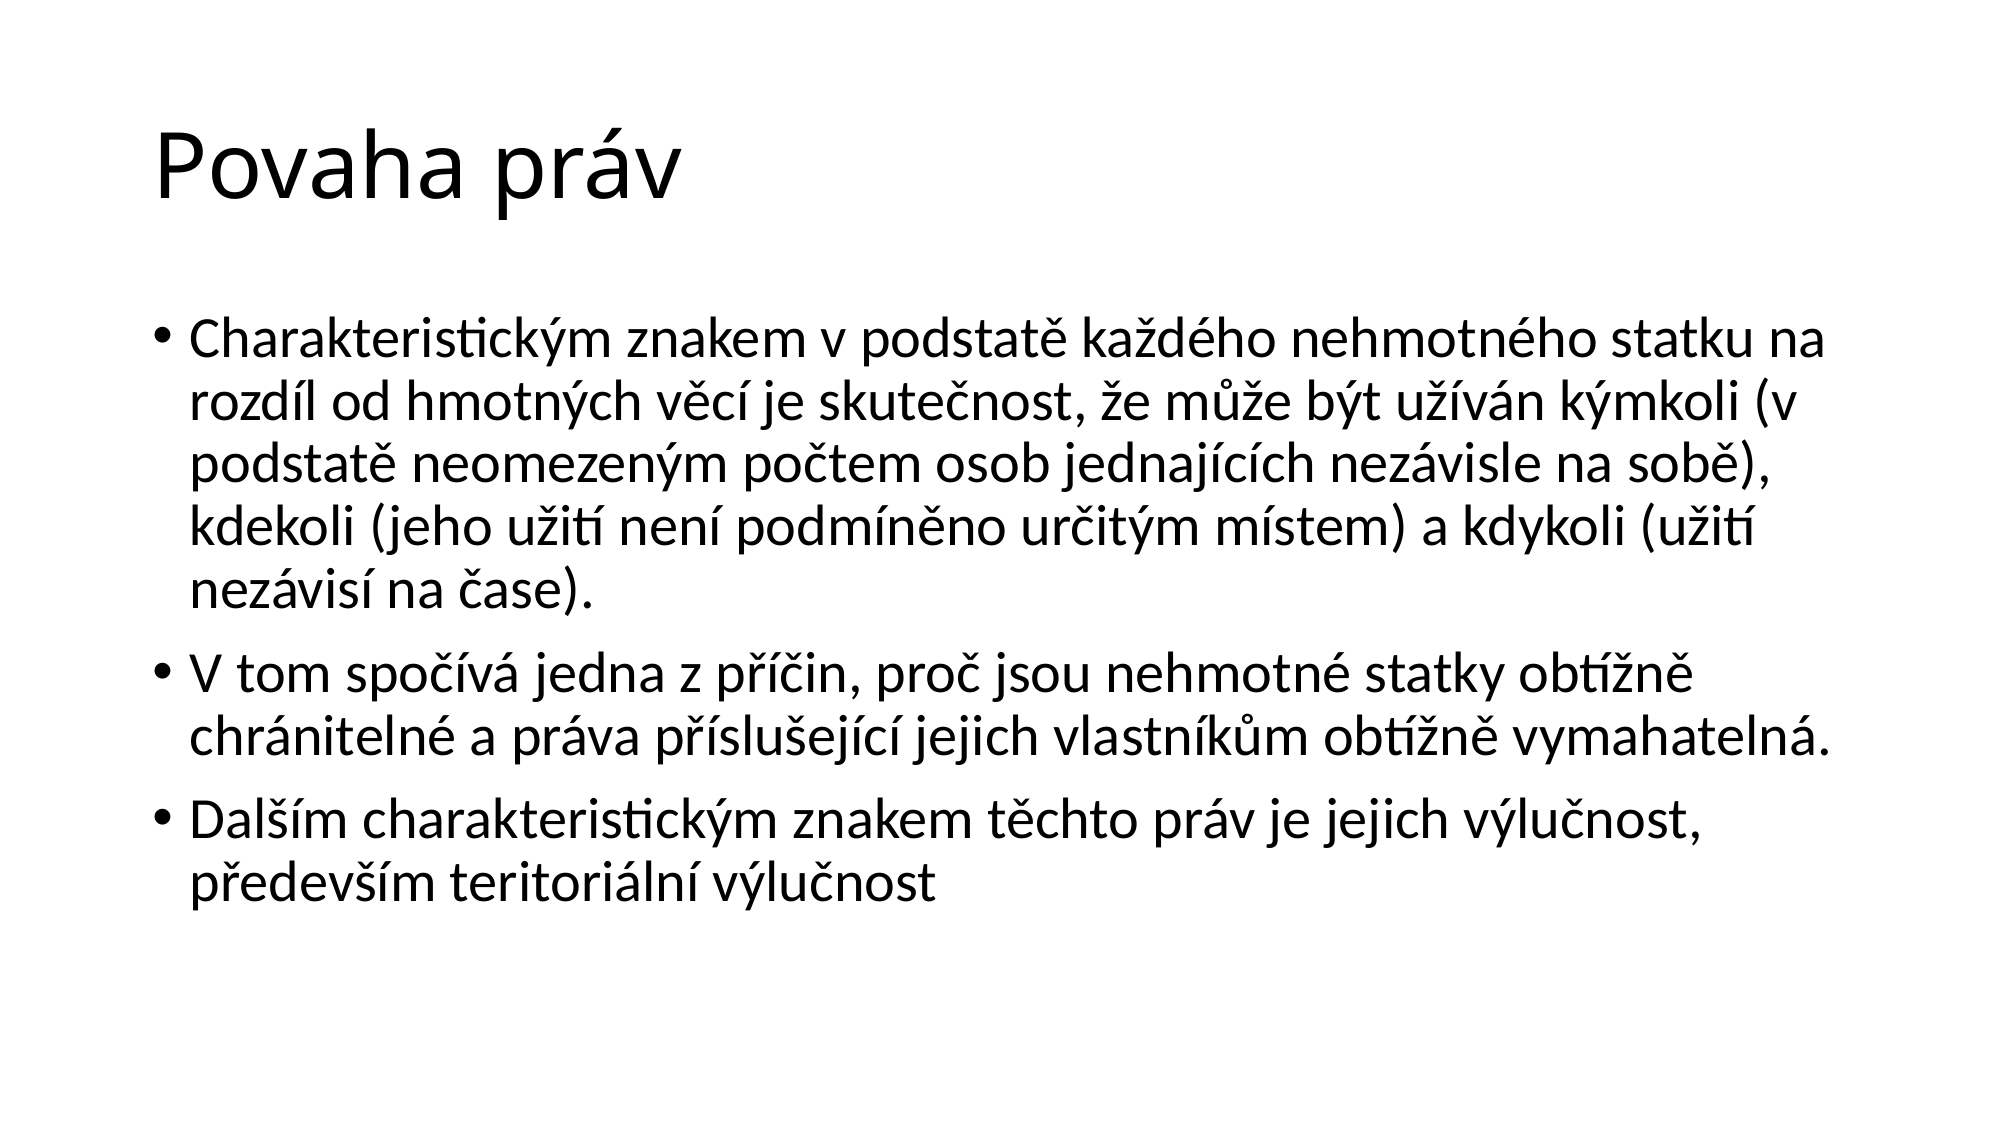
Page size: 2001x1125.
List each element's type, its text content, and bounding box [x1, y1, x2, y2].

list Charakteristickým znakem v podstatě každého nehmotného statku na rozdíl od hmotných věcí je skutečnost, že může být užíván kýmkoli (v podstatě neomezeným počtem osob jednajících nezávisle na sobě), kdekoli (jeho užití není podmíněno určitým místem) a kdykoli (užití nezávisí na čase). V tom spočívá jedna z příčin, proč jsou nehmotné statky obtížně chránitelné a práva příslušející jejich vlastníkům obtížně vymahatelná. Dalším charakteristickým znakem těchto práv je jejich výlučnost, především teritoriální výlučnost [137, 299, 1863, 1014]
title Povaha práv [137, 59, 1863, 278]
